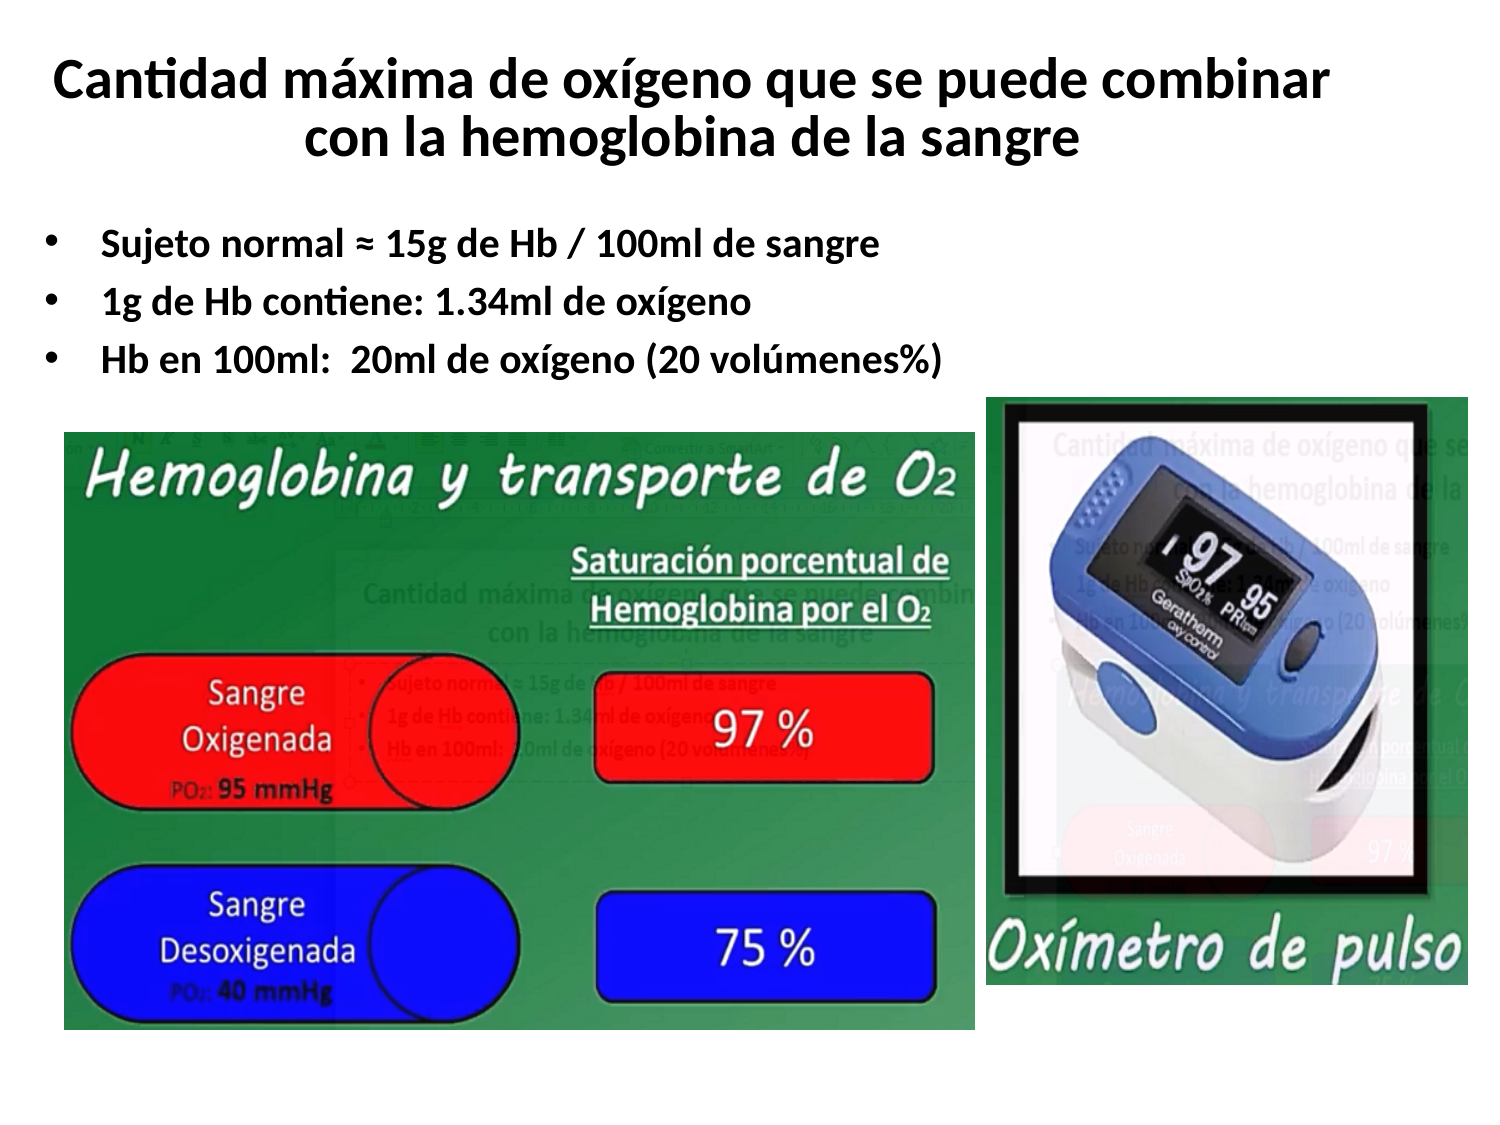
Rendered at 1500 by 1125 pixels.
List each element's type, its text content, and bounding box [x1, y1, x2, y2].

list Sujeto normal ≈ 15g de Hb / 100ml de sangre 1g de Hb contiene: 1.34ml de oxígeno Hb en 100ml: 20ml de oxígeno (20 volúmenes%) [29, 208, 1380, 421]
picture [986, 396, 1468, 985]
picture [64, 432, 975, 1030]
title Cantidad máxima de oxígeno que se puede combinar con la hemoglobina de la sangre [17, 19, 1368, 207]
